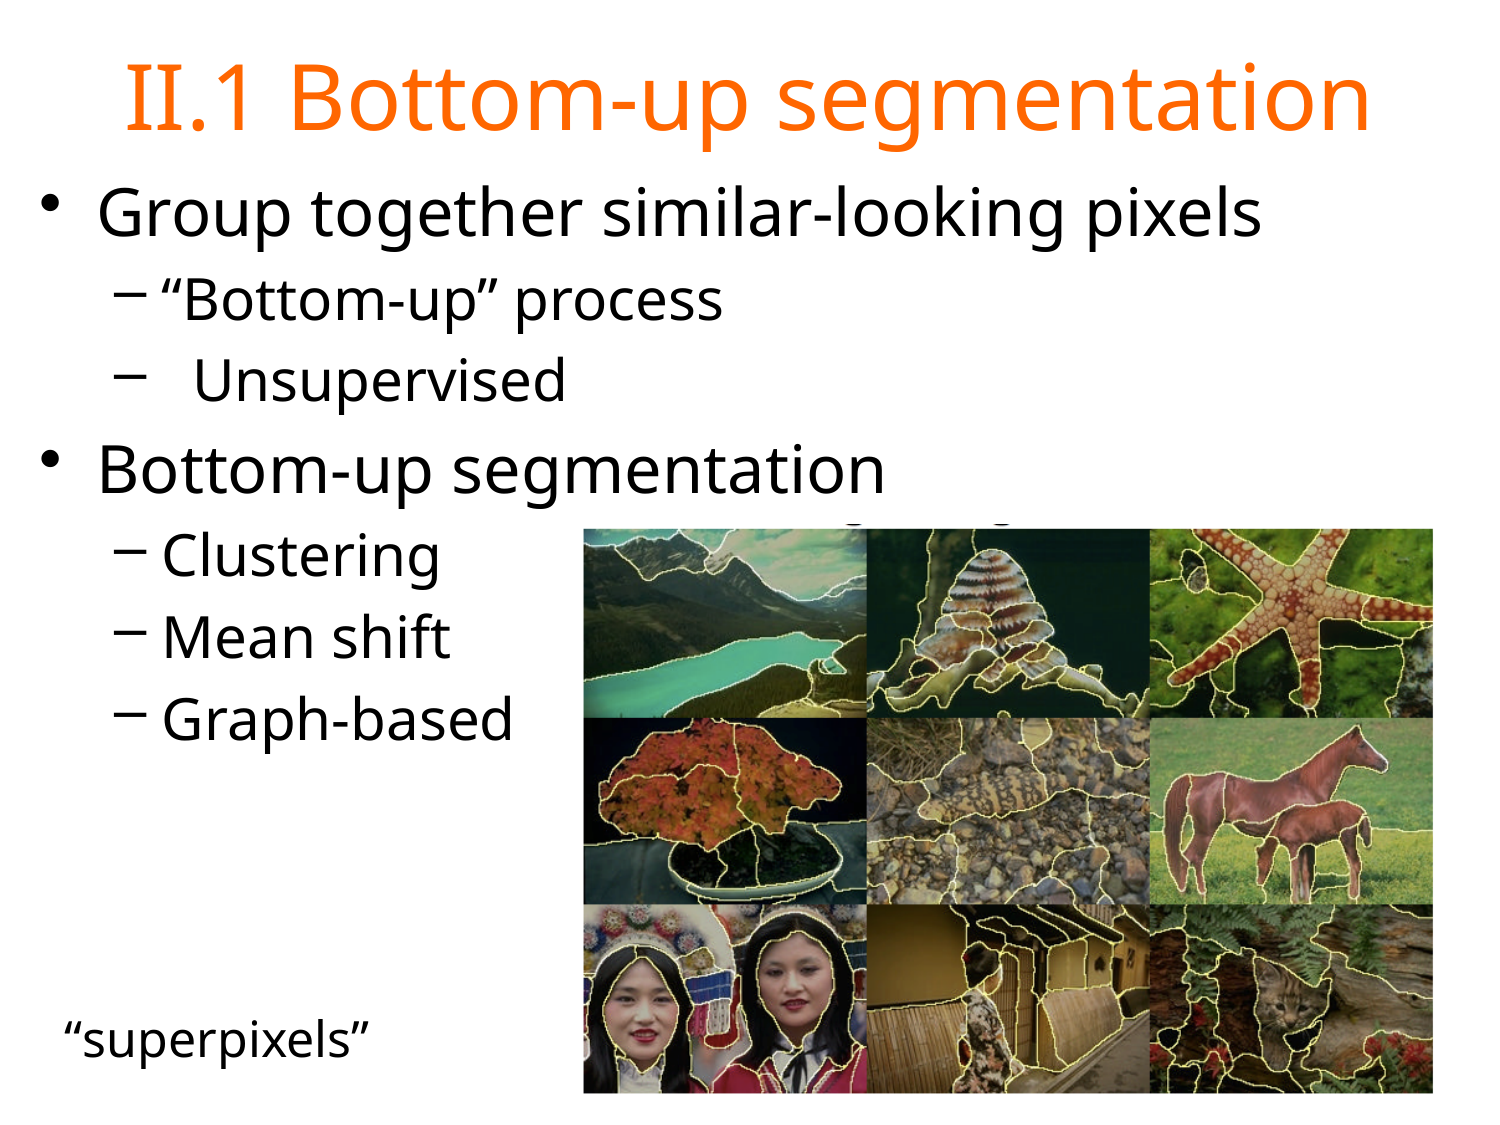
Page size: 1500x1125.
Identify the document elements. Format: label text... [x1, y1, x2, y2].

picture [574, 524, 1438, 1102]
title II.1 Bottom-up segmentation [74, 0, 1426, 162]
list Group together similar-looking pixels “Bottom-up” process Unsupervised Bottom-up segmentation Clustering Mean shift Graph-based [24, 162, 1451, 988]
text_box “superpixels” [50, 999, 464, 1075]
